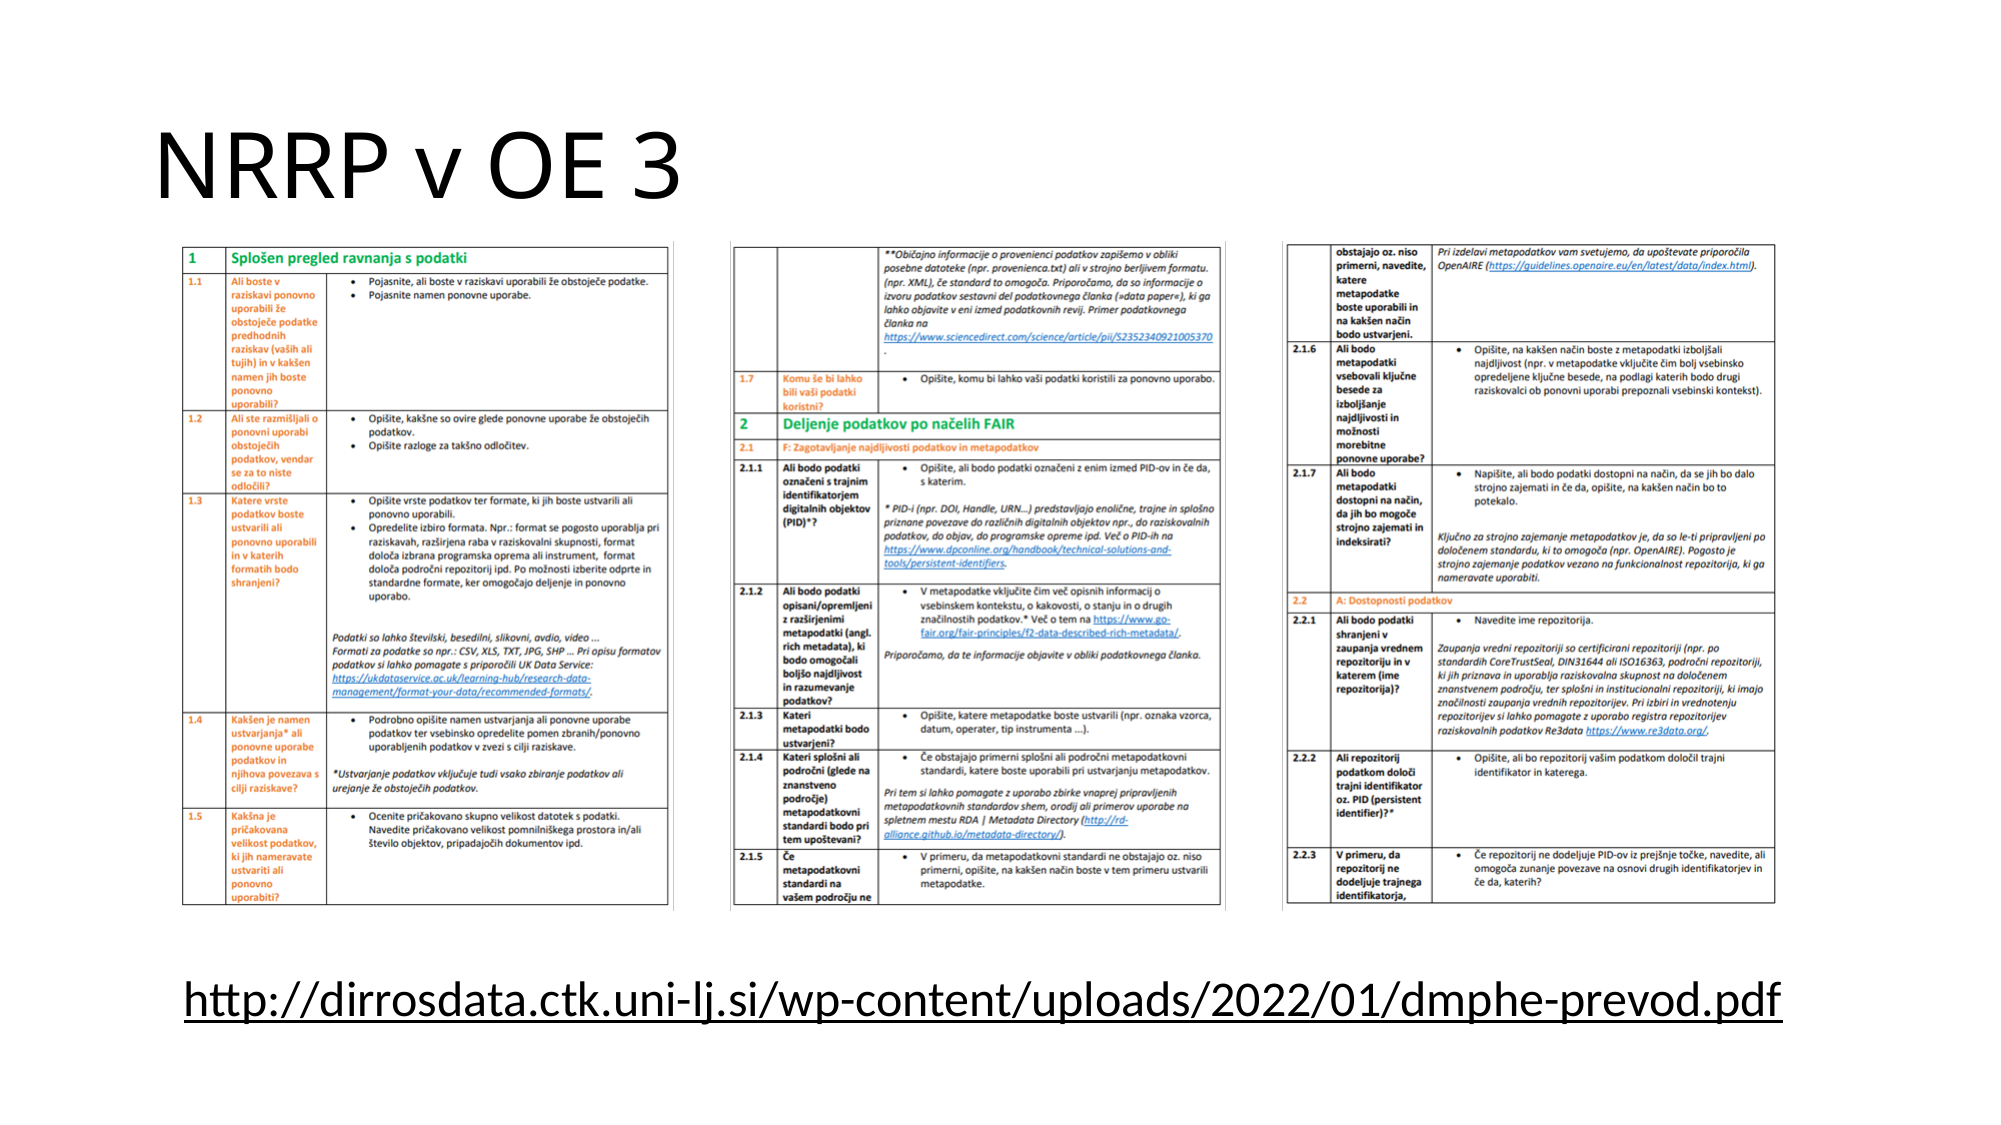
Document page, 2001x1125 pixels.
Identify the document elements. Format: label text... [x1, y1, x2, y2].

text_box http://dirrosdata.ctk.uni-lj.si/wp-content/uploads/2022/01/dmphe-prevod.pdf [169, 958, 1831, 1034]
picture [178, 241, 1782, 911]
title NRRP v OE 3 [137, 59, 1863, 278]
